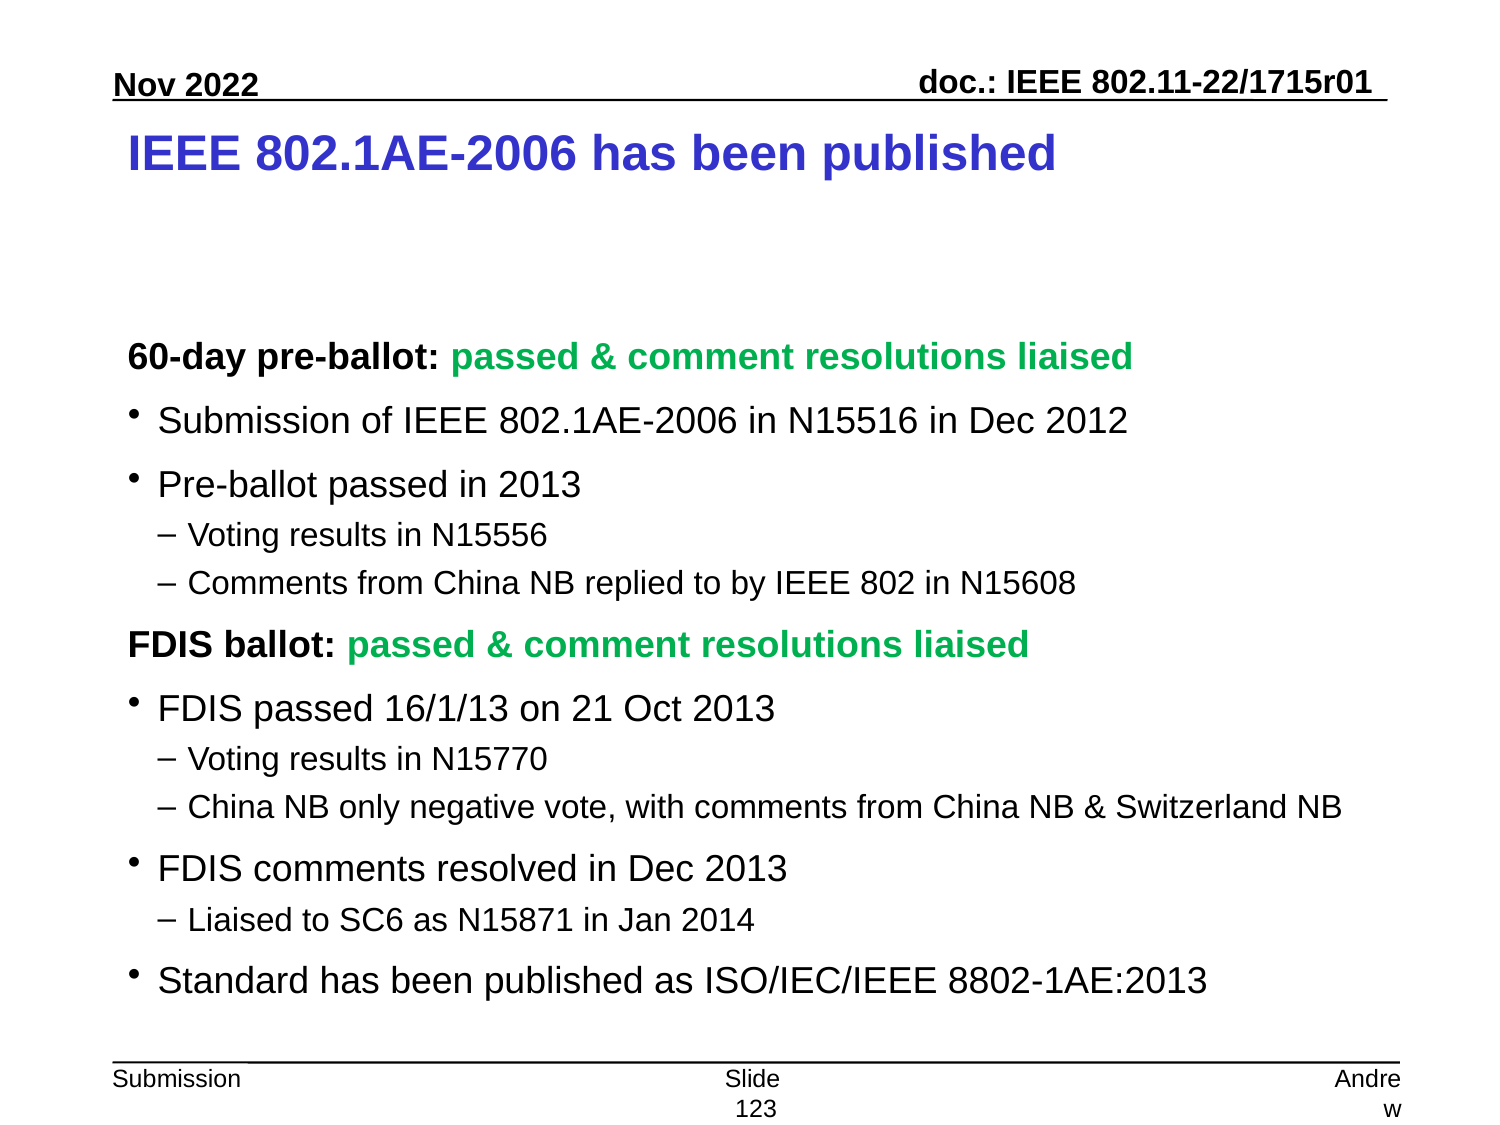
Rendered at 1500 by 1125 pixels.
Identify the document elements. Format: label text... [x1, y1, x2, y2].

footer Andrew Myles, Cisco [1320, 1061, 1402, 1093]
title IEEE 802.1AE-2006 has been published [112, 112, 1475, 288]
slide_number Slide 123 [709, 1061, 803, 1093]
list 60-day pre-ballot: passed & comment resolutions liaised Submission of IEEE 802.1AE-2006 in N15516 in Dec 2012 Pre-ballot passed in 2013 Voting results in N15556 Comments from China NB replied to by IEEE 802 in N15608 FDIS ballot: passed & comment resolutions liaised FDIS passed 16/1/13 on 21 Oct 2013 Voting results in N15770 China NB only negative vote, with comments from China NB & Switzerland NB FDIS comments resolved in Dec 2013 Liaised to SC6 as N15871 in Jan 2014 Standard has been published as ISO/IEC/IEEE 8802-1AE:2013 [112, 324, 1388, 1000]
